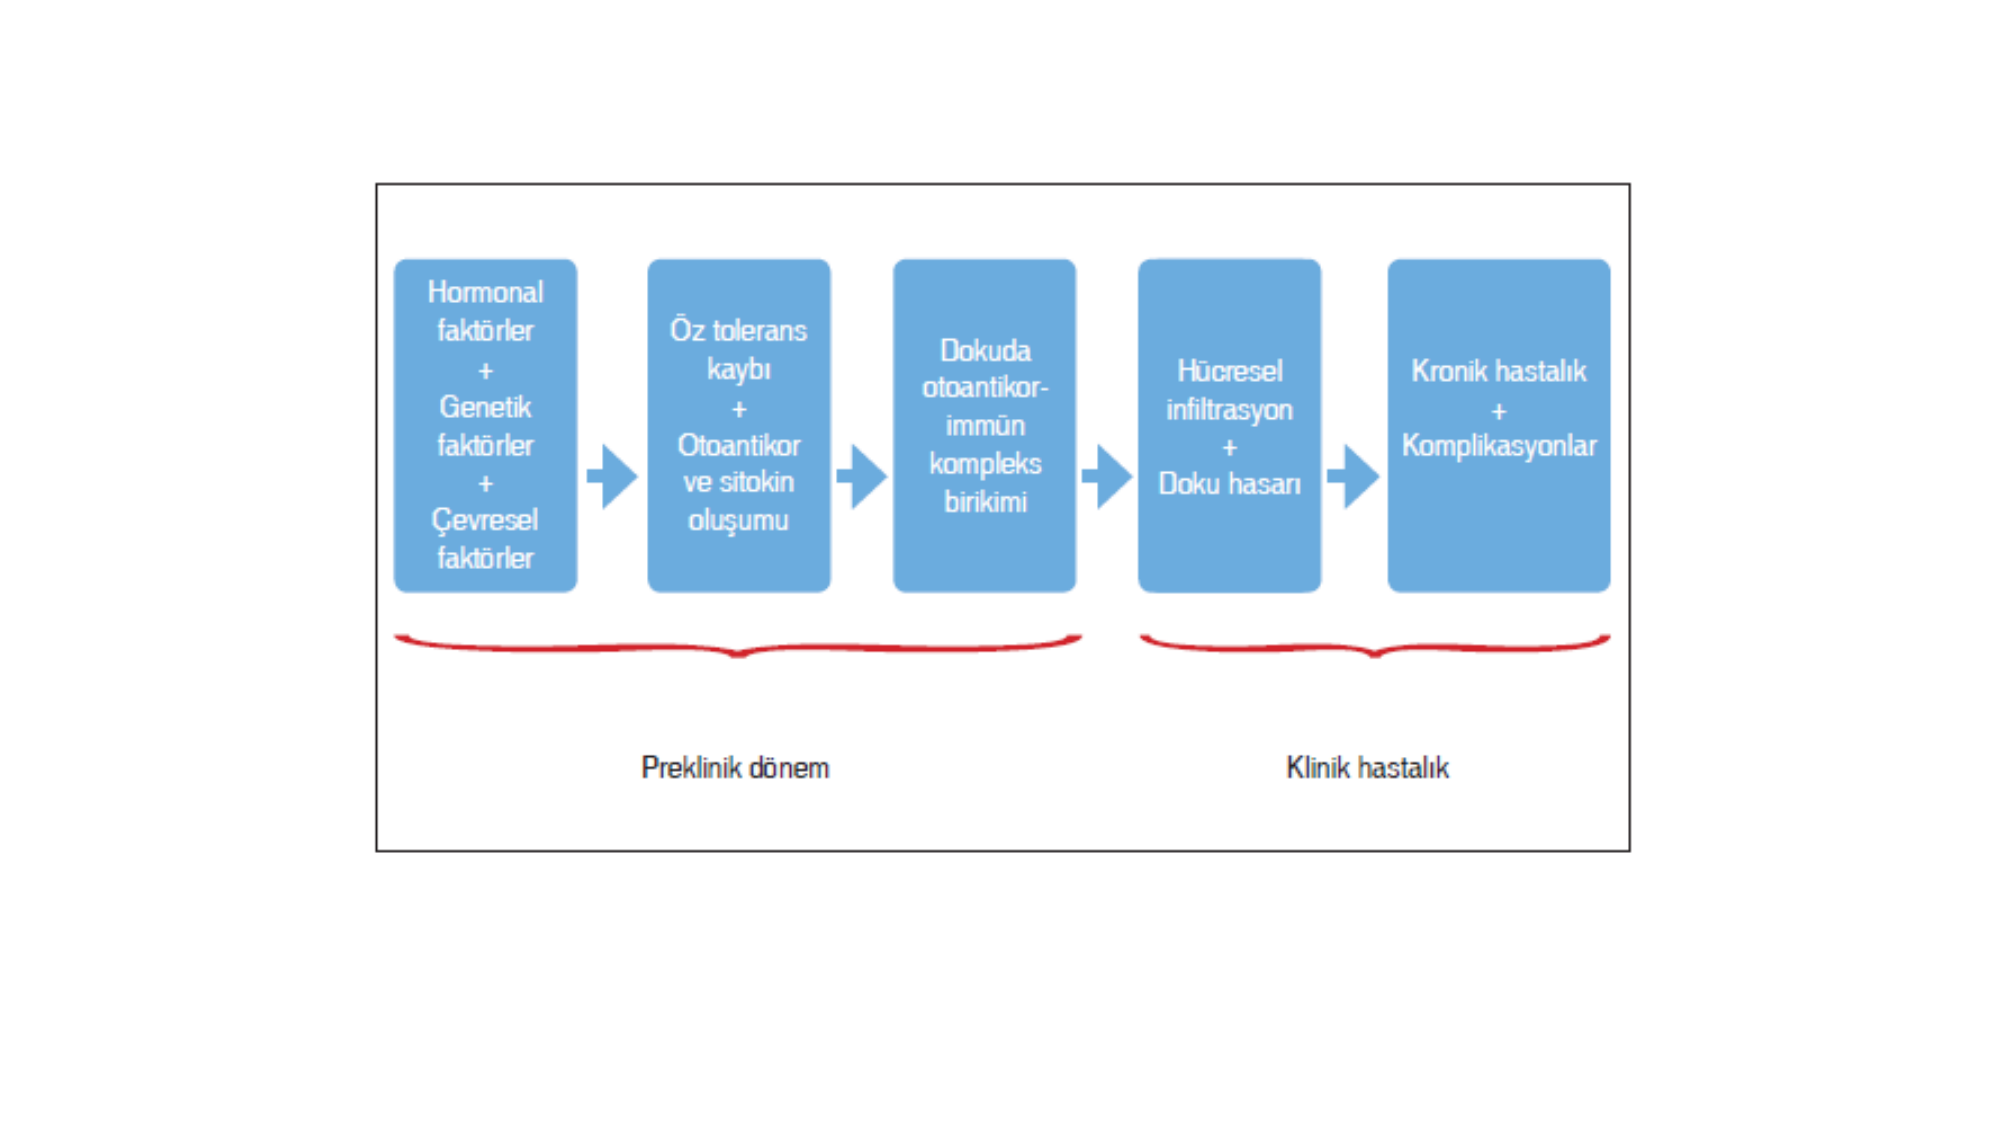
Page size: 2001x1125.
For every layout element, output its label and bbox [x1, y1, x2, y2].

picture [349, 143, 1651, 869]
